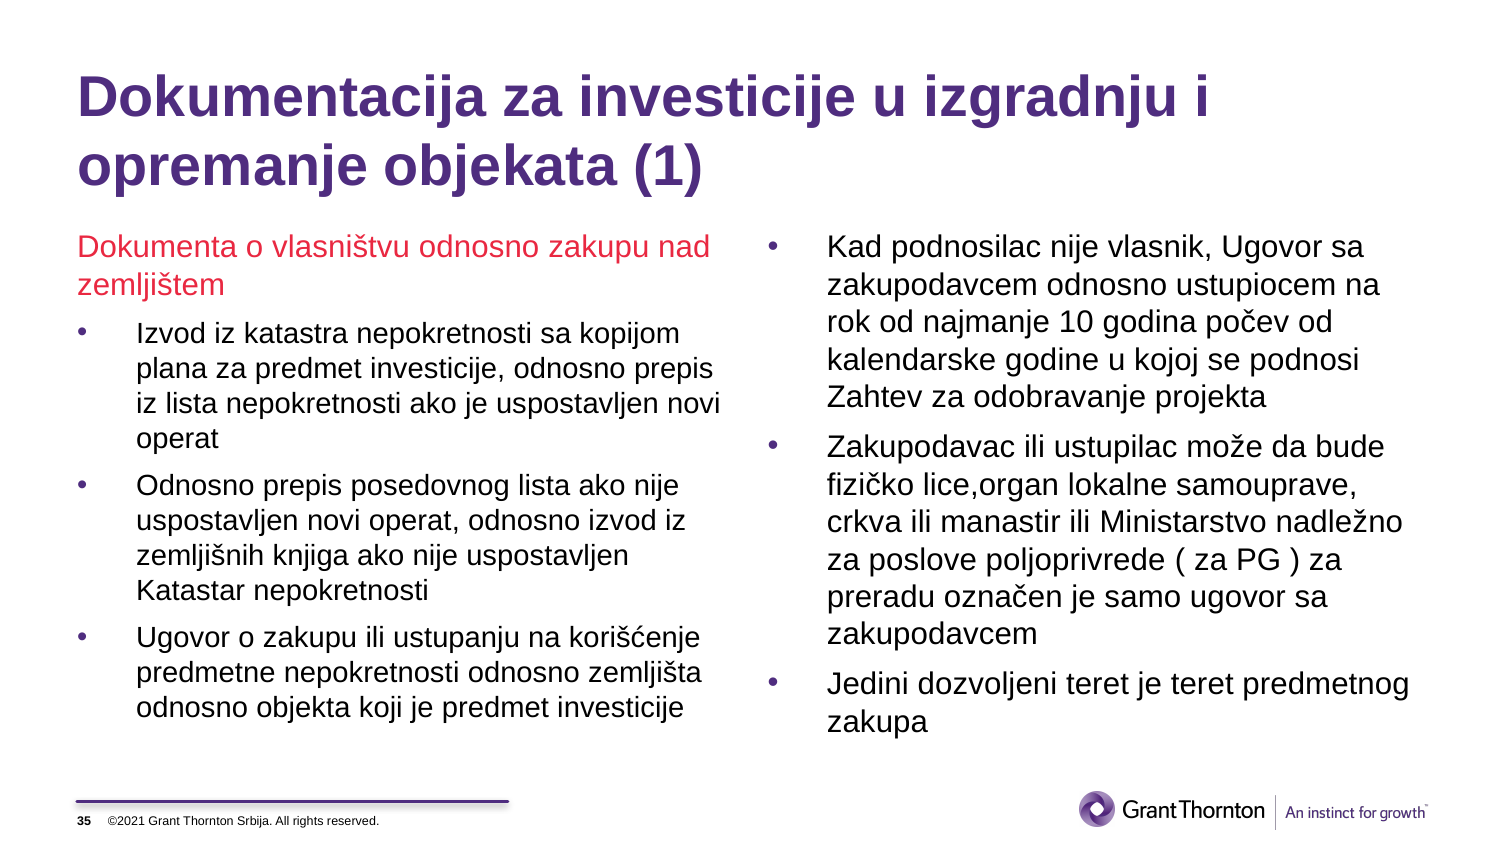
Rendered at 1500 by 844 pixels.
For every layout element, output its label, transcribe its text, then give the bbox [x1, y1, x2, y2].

picture [1079, 791, 1115, 827]
title Dokumentacija za investicije u izgradnju i opremanje objekata (1) [77, 58, 1424, 198]
list Kad podnosilac nije vlasnik, Ugovor sa zakupodavcem odnosno ustupiocem na rok od najmanje 10 godina počev od kalendarske godine u kojoj se podnosi Zahtev za odobravanje projekta Zakupodavac ili ustupilac može da bude fizičko lice,organ lokalne samouprave, crkva ili manastir ili Ministarstvo nadležno za poslove poljoprivrede ( za PG ) za preradu označen je samo ugovor sa zakupodavcem Jedini dozvoljeni teret je teret predmetnog zakupa [767, 226, 1424, 757]
slide_number 35 [77, 804, 108, 835]
list Dokumenta o vlasništvu odnosno zakupu nad zemljištem Izvod iz katastra nepokretnosti sa kopijom plana za predmet investicije, odnosno prepis iz lista nepokretnosti ako je uspostavljen novi operat Odnosno prepis posedovnog lista ako nije uspostavljen novi operat, odnosno izvod iz zemljišnih knjiga ako nije uspostavljen Katastar nepokretnosti Ugovor o zakupu ili ustupanju na korišćenje predmetne nepokretnosti odnosno zemljišta odnosno objekta koji je predmet investicije [77, 226, 732, 757]
